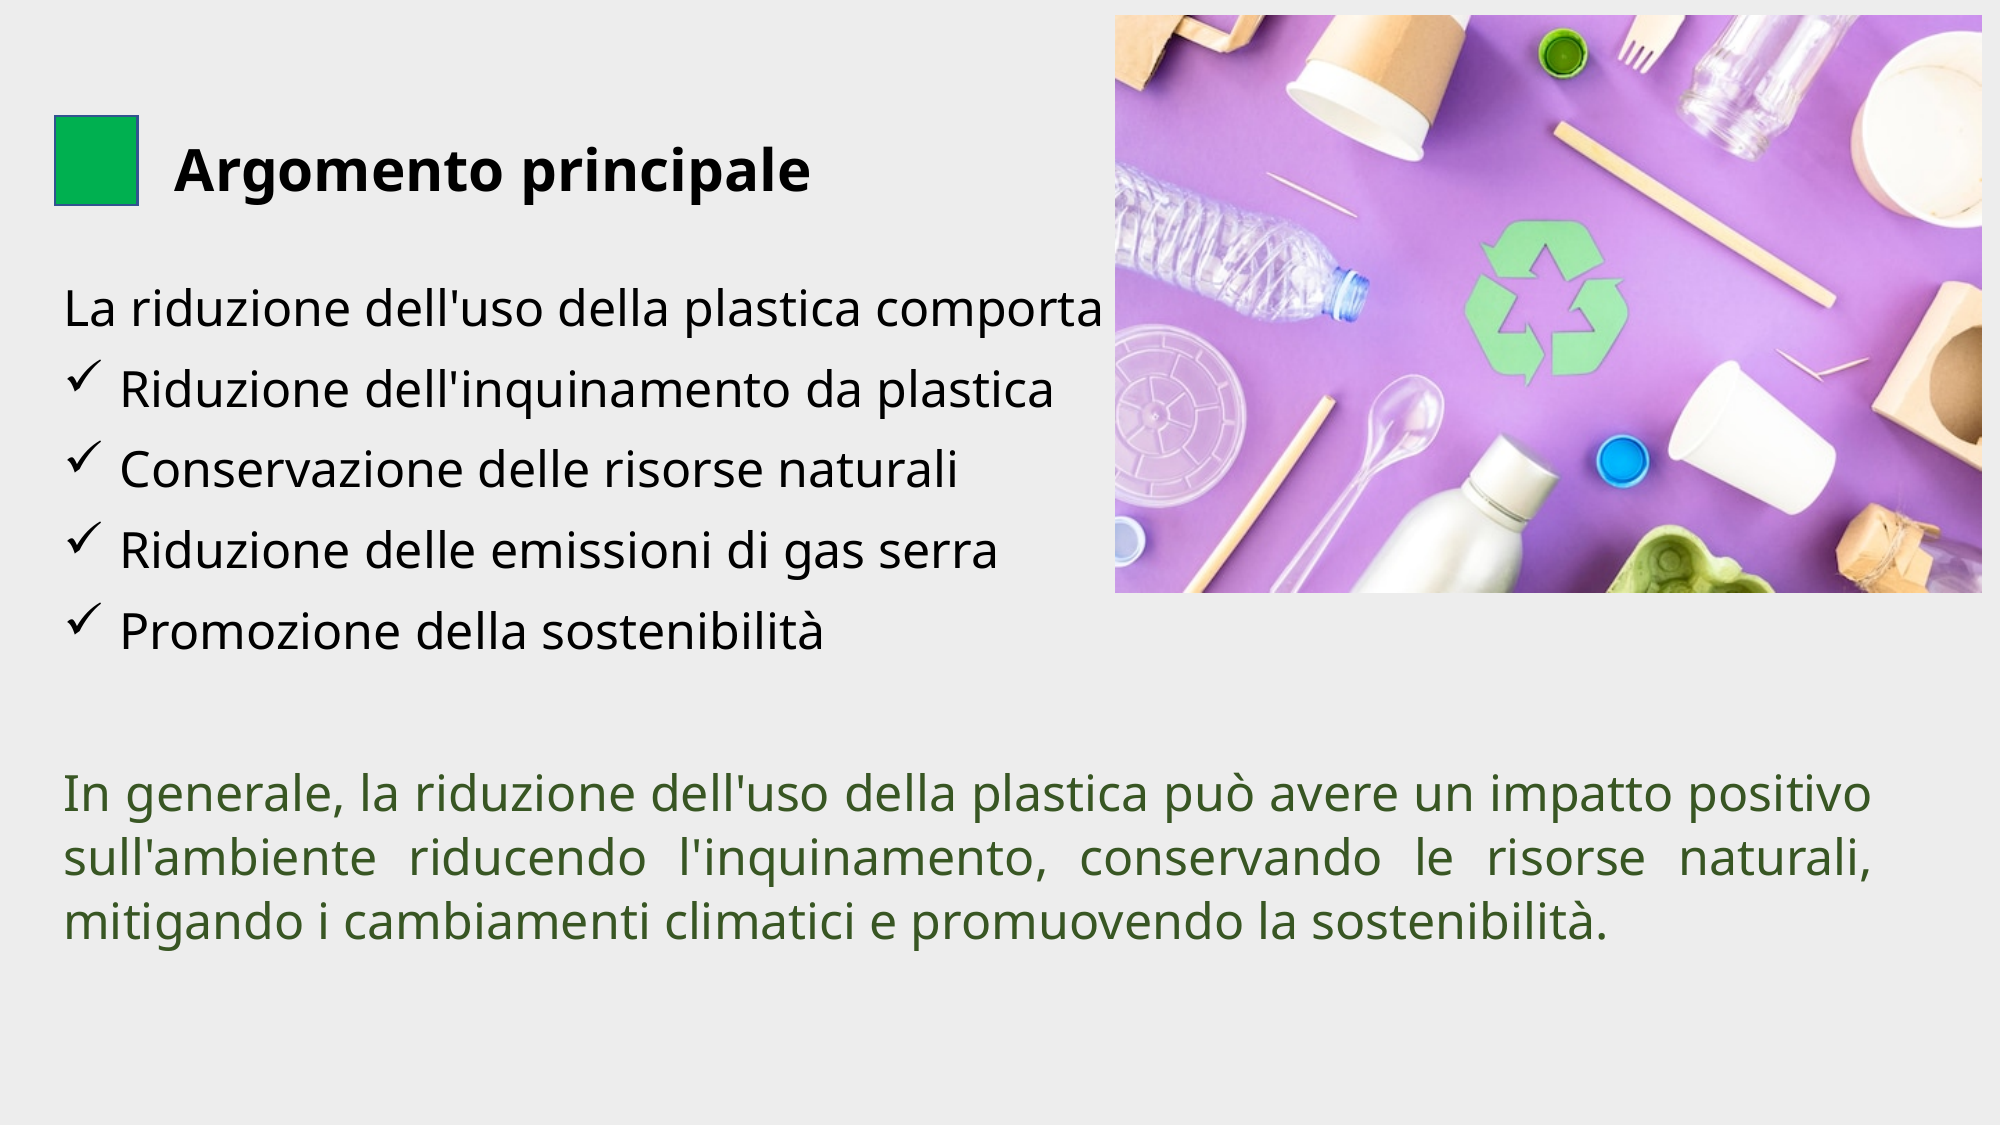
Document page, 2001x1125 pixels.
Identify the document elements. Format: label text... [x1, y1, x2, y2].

title Argomento principale [159, 115, 1022, 230]
text_box [54, 115, 139, 206]
text_box La riduzione dell'uso della plastica comporta diversi vantaggi ambientali Riduzione dell'inquinamento da plastica Conservazione delle risorse naturali Riduzione delle emissioni di gas serra Promozione della sostenibilità In generale, la riduzione dell'uso della plastica può avere un impatto positivo sull'ambiente riducendo l'inquinamento, conservando le risorse naturali, mitigando i cambiamenti climatici e promuovendo la sostenibilità. [48, 264, 1889, 957]
picture [1115, 15, 1982, 593]
